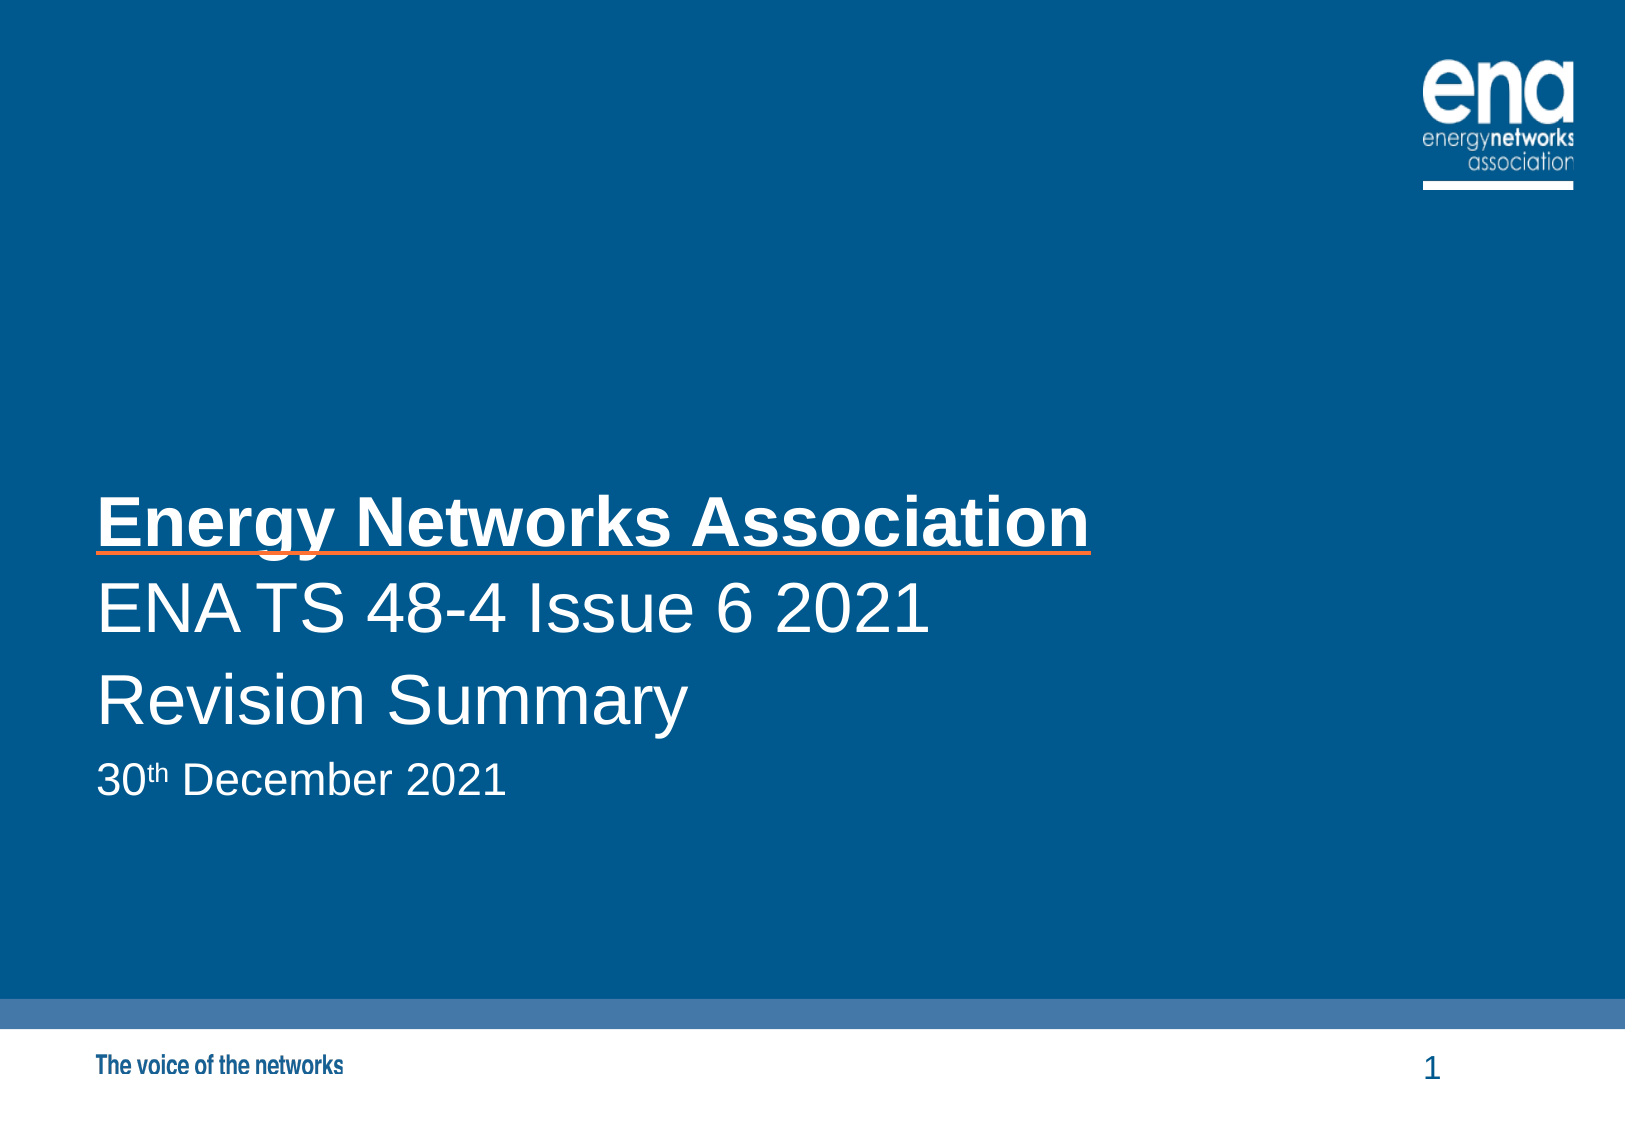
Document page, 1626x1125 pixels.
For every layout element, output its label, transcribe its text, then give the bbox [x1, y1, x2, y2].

title Energy Networks Association [95, 307, 1140, 561]
list 30th December 2021 [95, 759, 670, 959]
subtitle ENA TS 48-4 Issue 6 2021 Revision Summary [95, 563, 1140, 764]
slide_number 1 [1423, 1036, 1568, 1096]
